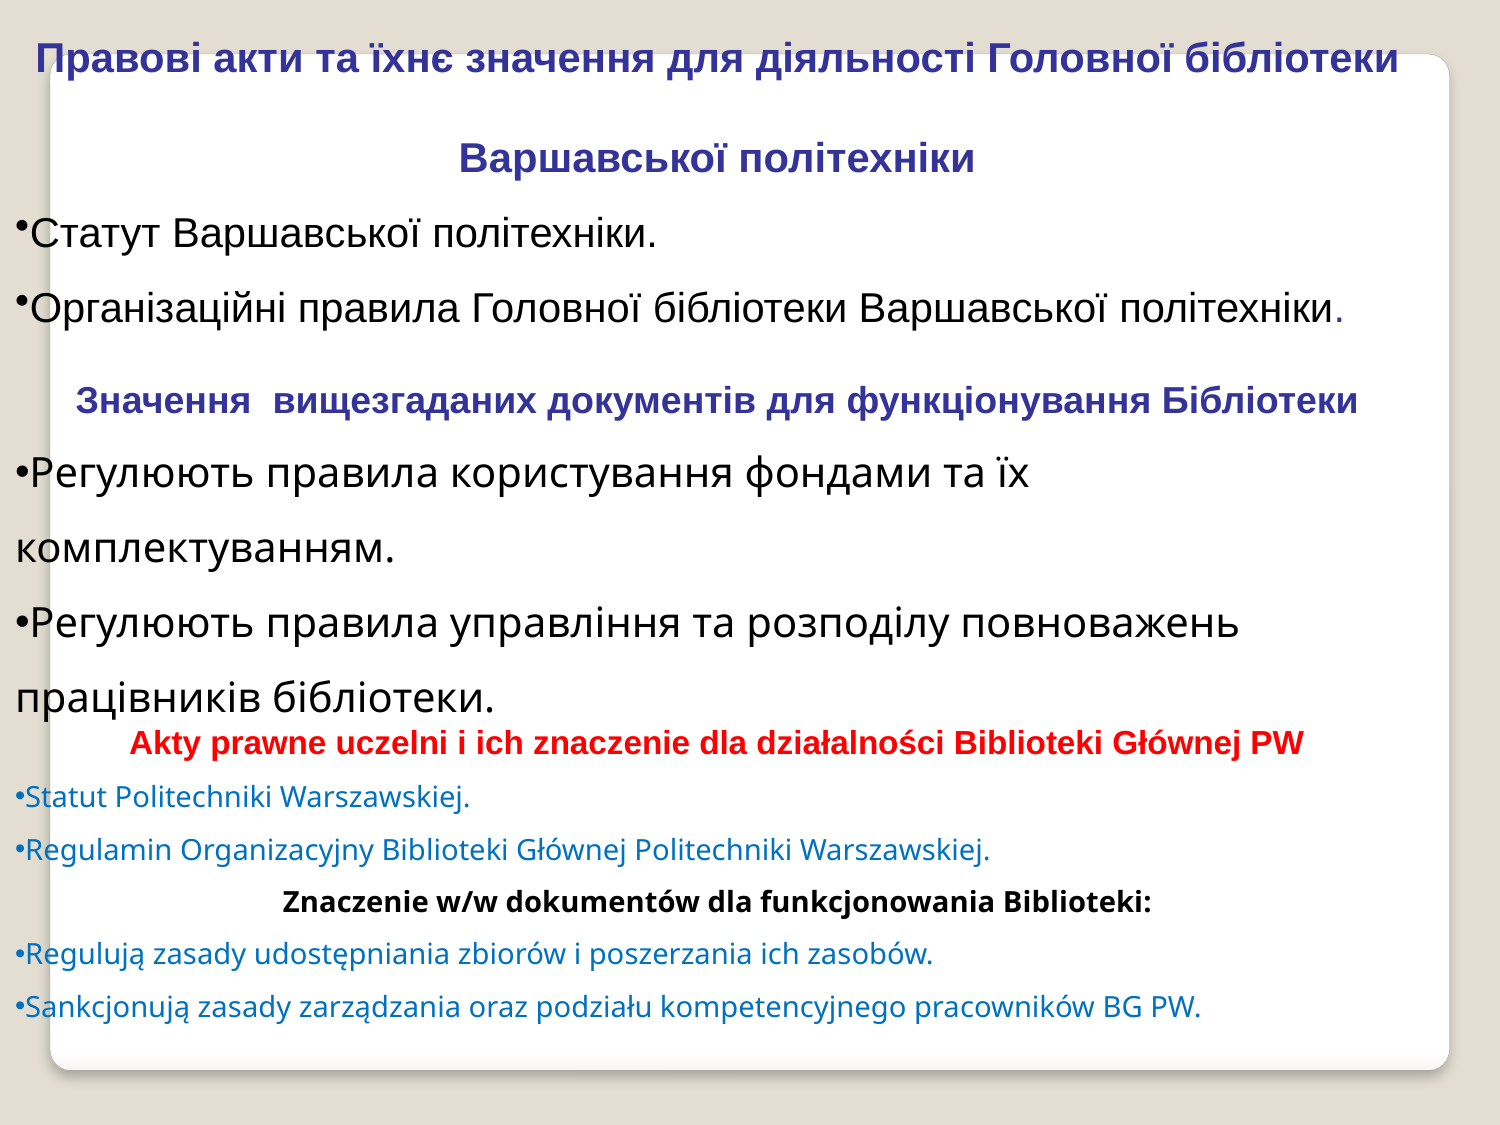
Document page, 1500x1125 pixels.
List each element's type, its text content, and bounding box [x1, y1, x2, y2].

text_box Правові акти та їхнє значення для діяльності Головної бібліотеки Варшавської політехніки Статут Варшавської політехніки. Організаційні правила Головної бібліотеки Варшавської політехніки. Значення вищезгаданих документів для функціонування Бібліотеки Регулюють правила користування фондами та їх комплектуванням. Регулюють правила управління та розподілу повноважень працівників бібліотеки. Akty prawne uczelni i ich znaczenie dla działalności Biblioteki Głównej PW Statut Politechniki Warszawskiej. Regulamin Organizacyjny Biblioteki Głównej Politechniki Warszawskiej. Znaczenie w/w dokumentów dla funkcjonowania Biblioteki: Regulują zasady udostępniania zbiorów i poszerzania ich zasobów. Sankcjonują zasady zarządzania oraz podziału kompetencyjnego pracowników BG PW. [0, 0, 1436, 1125]
